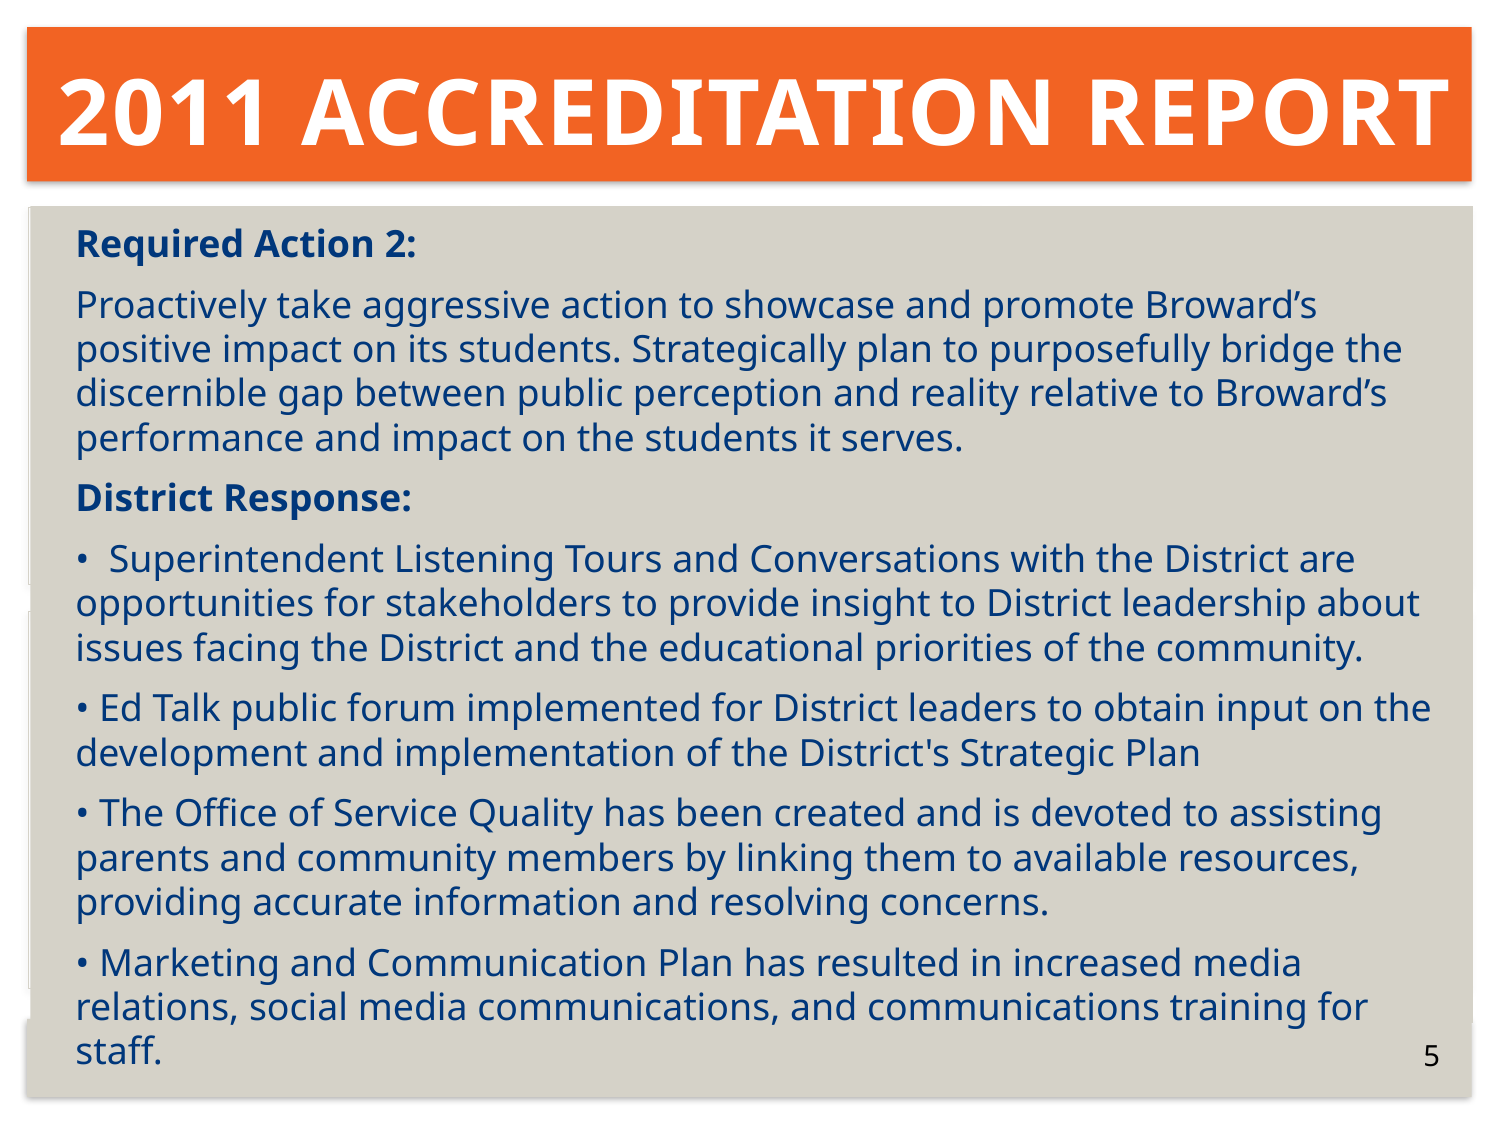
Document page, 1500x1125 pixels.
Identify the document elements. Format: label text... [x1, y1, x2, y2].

title 2011 ACCREDITATION REPORT [39, 24, 1472, 180]
list Required Action 2: Proactively take aggressive action to showcase and promote Broward’s positive impact on its students. Strategically plan to purposefully bridge the discernible gap between public perception and reality relative to Broward’s performance and impact on the students it serves. District Response: • Superintendent Listening Tours and Conversations with the District are opportunities for stakeholders to provide insight to District leadership about issues facing the District and the educational priorities of the community. • Ed Talk public forum implemented for District leaders to obtain input on the development and implementation of the District's Strategic Plan • The Office of Service Quality has been created and is devoted to assisting parents and community members by linking them to available resources, providing accurate information and resolving concerns. • Marketing and Communication Plan has resulted in increased media relations, social media communications, and communications training for staff. [30, 206, 1473, 1023]
slide_number 5 [1104, 1029, 1455, 1090]
